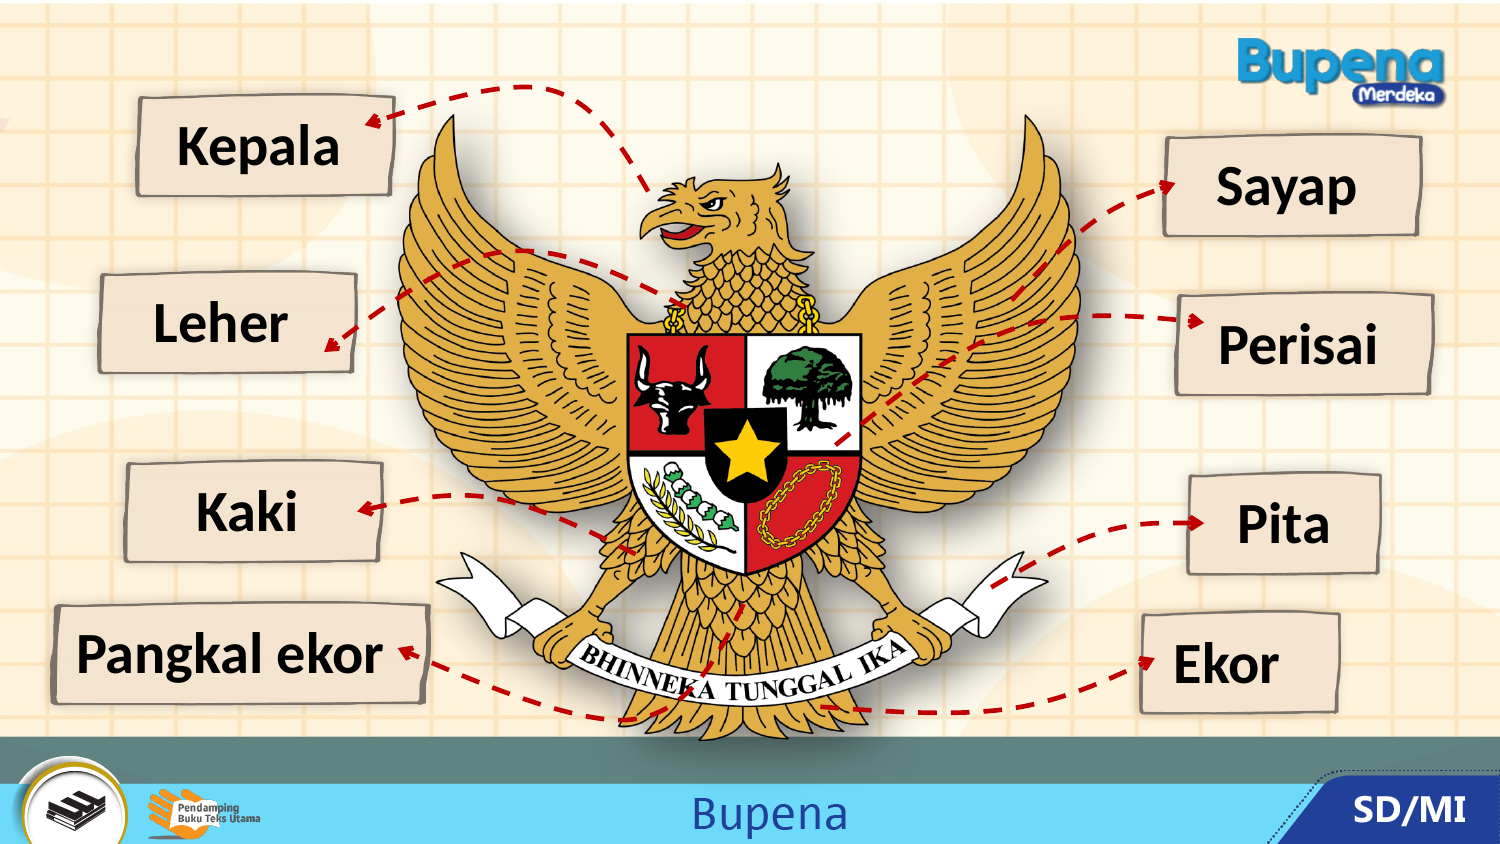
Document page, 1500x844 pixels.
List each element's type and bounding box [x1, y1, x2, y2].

text_box [99, 459, 396, 564]
text_box [29, 600, 431, 706]
text_box [73, 270, 370, 375]
text_box [1115, 610, 1353, 716]
text_box [1150, 291, 1447, 397]
picture [0, 0, 1500, 844]
text_box [111, 92, 408, 198]
text_box [1139, 133, 1435, 238]
text_box [1174, 470, 1394, 576]
